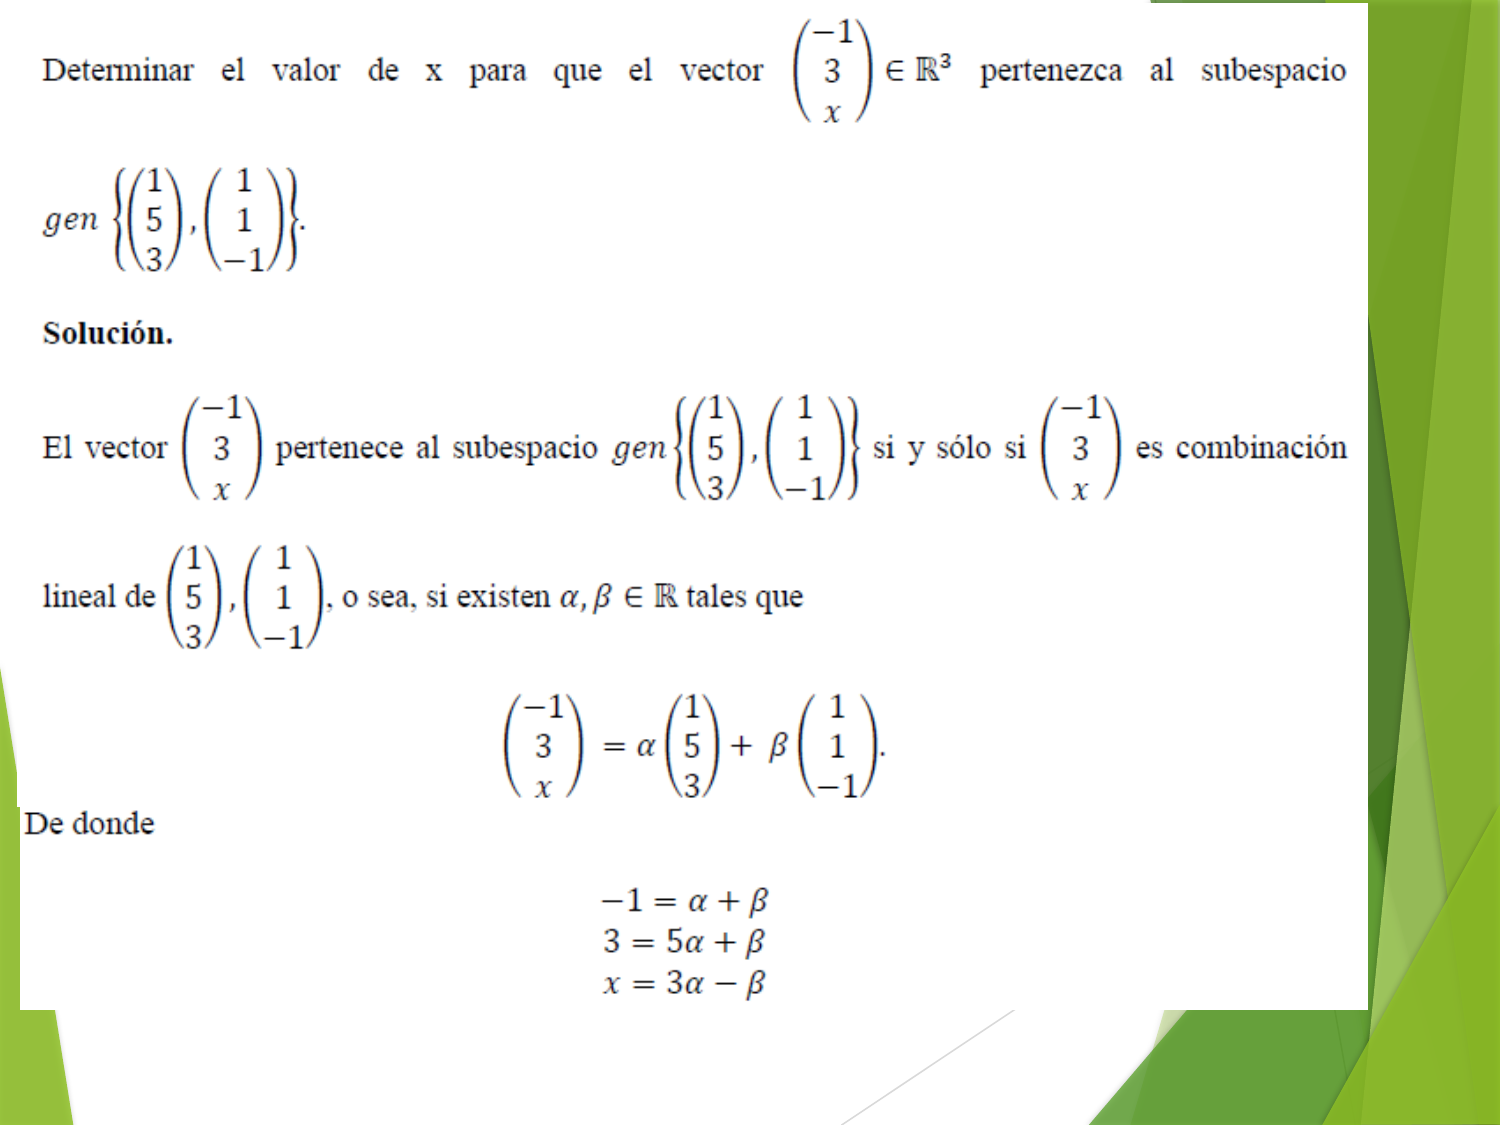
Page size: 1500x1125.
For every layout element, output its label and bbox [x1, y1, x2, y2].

picture [17, 2, 1368, 1010]
